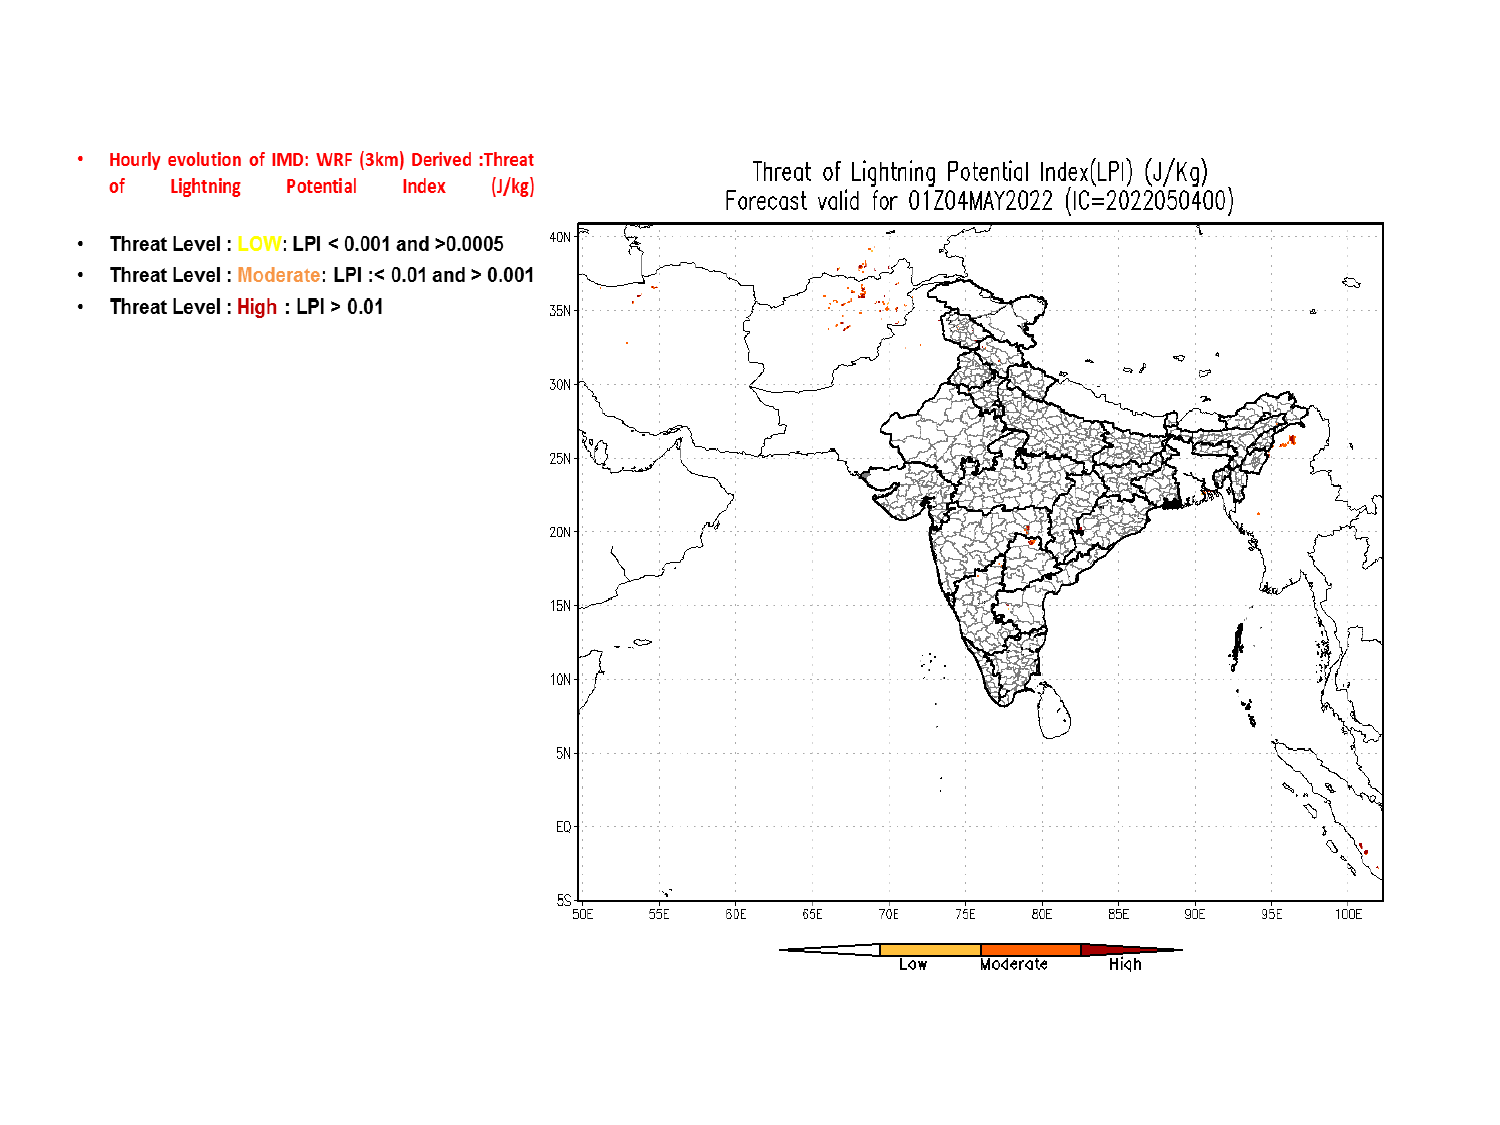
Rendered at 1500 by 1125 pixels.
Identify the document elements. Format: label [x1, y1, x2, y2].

picture [74, 149, 1426, 976]
